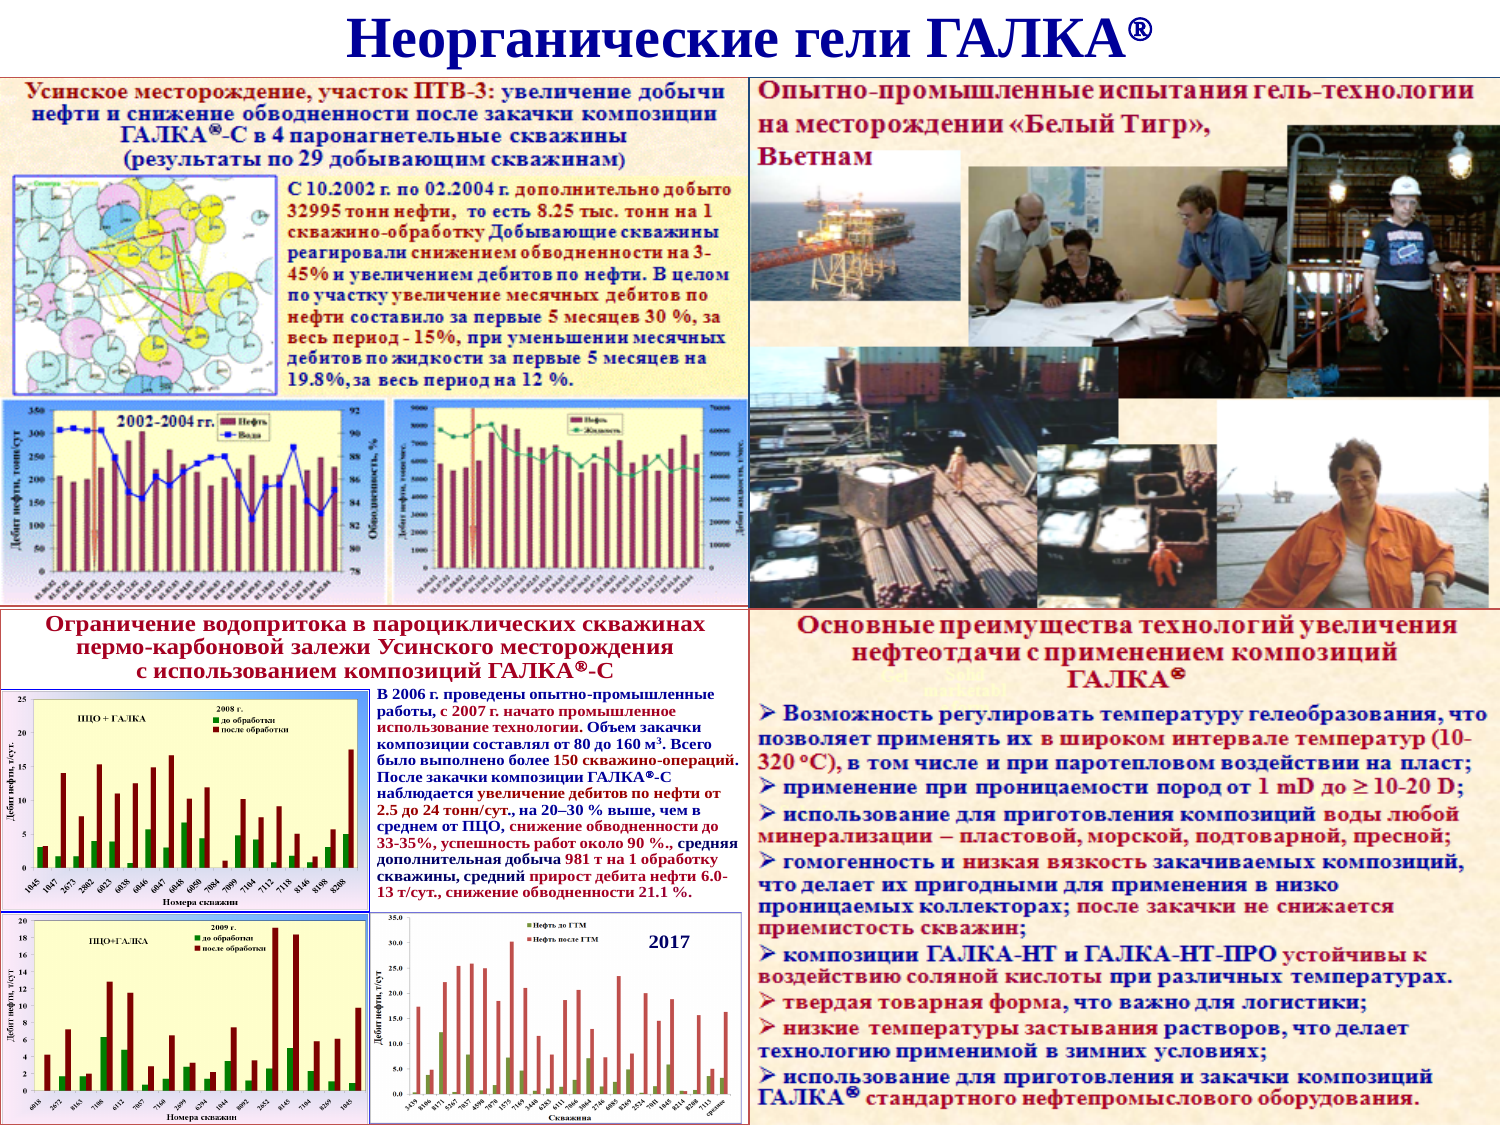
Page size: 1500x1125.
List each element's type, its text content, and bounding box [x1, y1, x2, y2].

text_box Неорганические гели ГАЛКА [0, 0, 1500, 77]
picture [0, 77, 1500, 1125]
